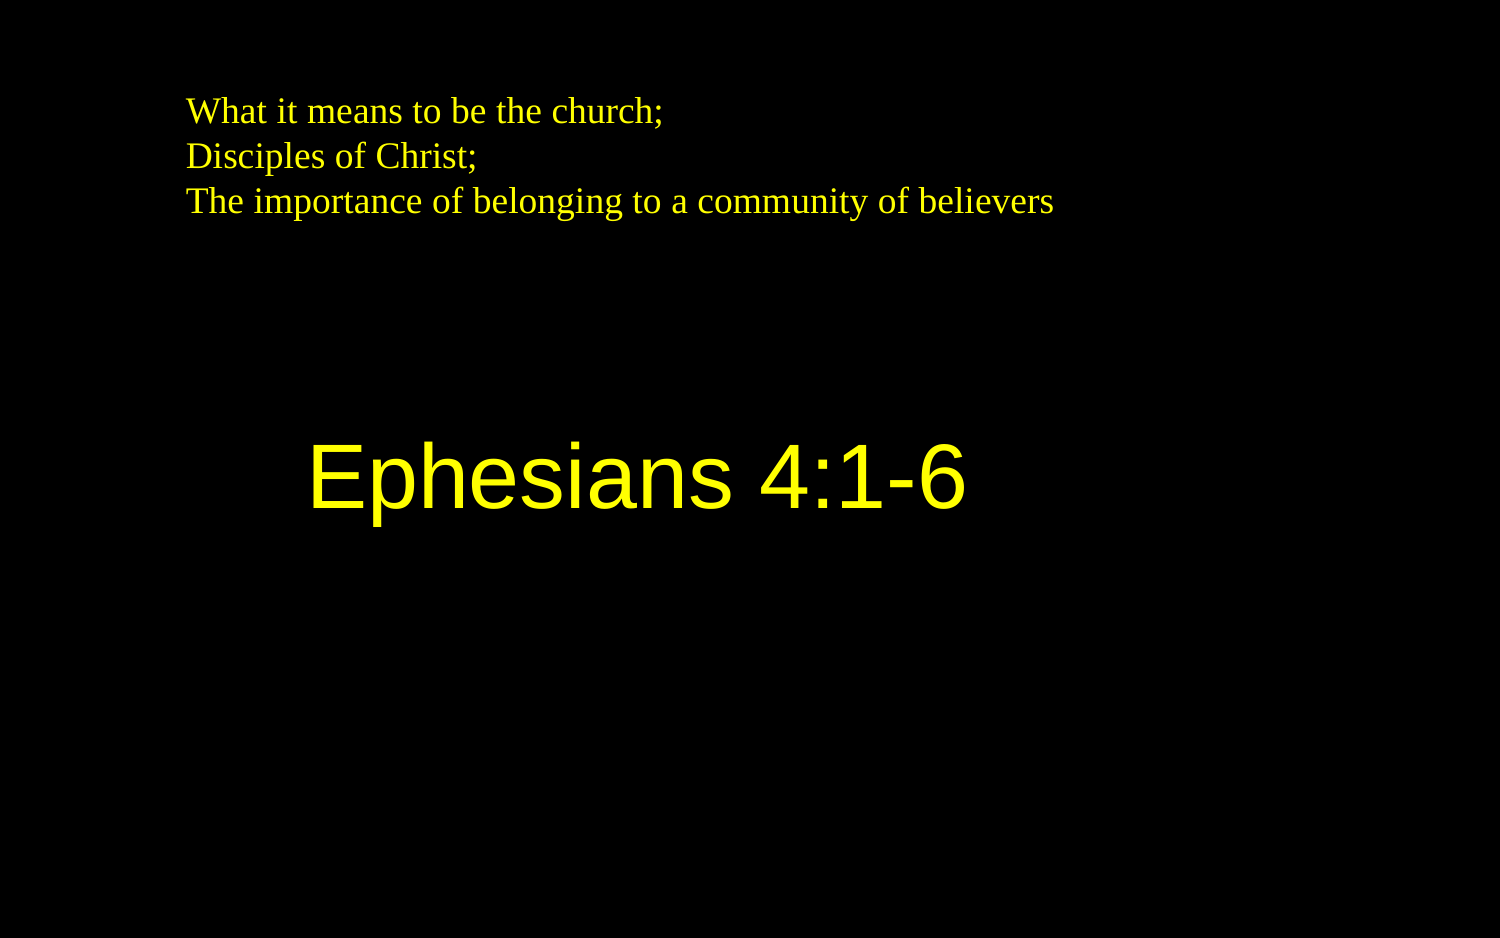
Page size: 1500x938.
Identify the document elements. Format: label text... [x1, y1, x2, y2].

text_box What it means to be the church; Disciples of Christ; The importance of belonging to a community of believers [171, 78, 1235, 229]
text_box Ephesians 4:1-6 [112, 409, 1164, 785]
